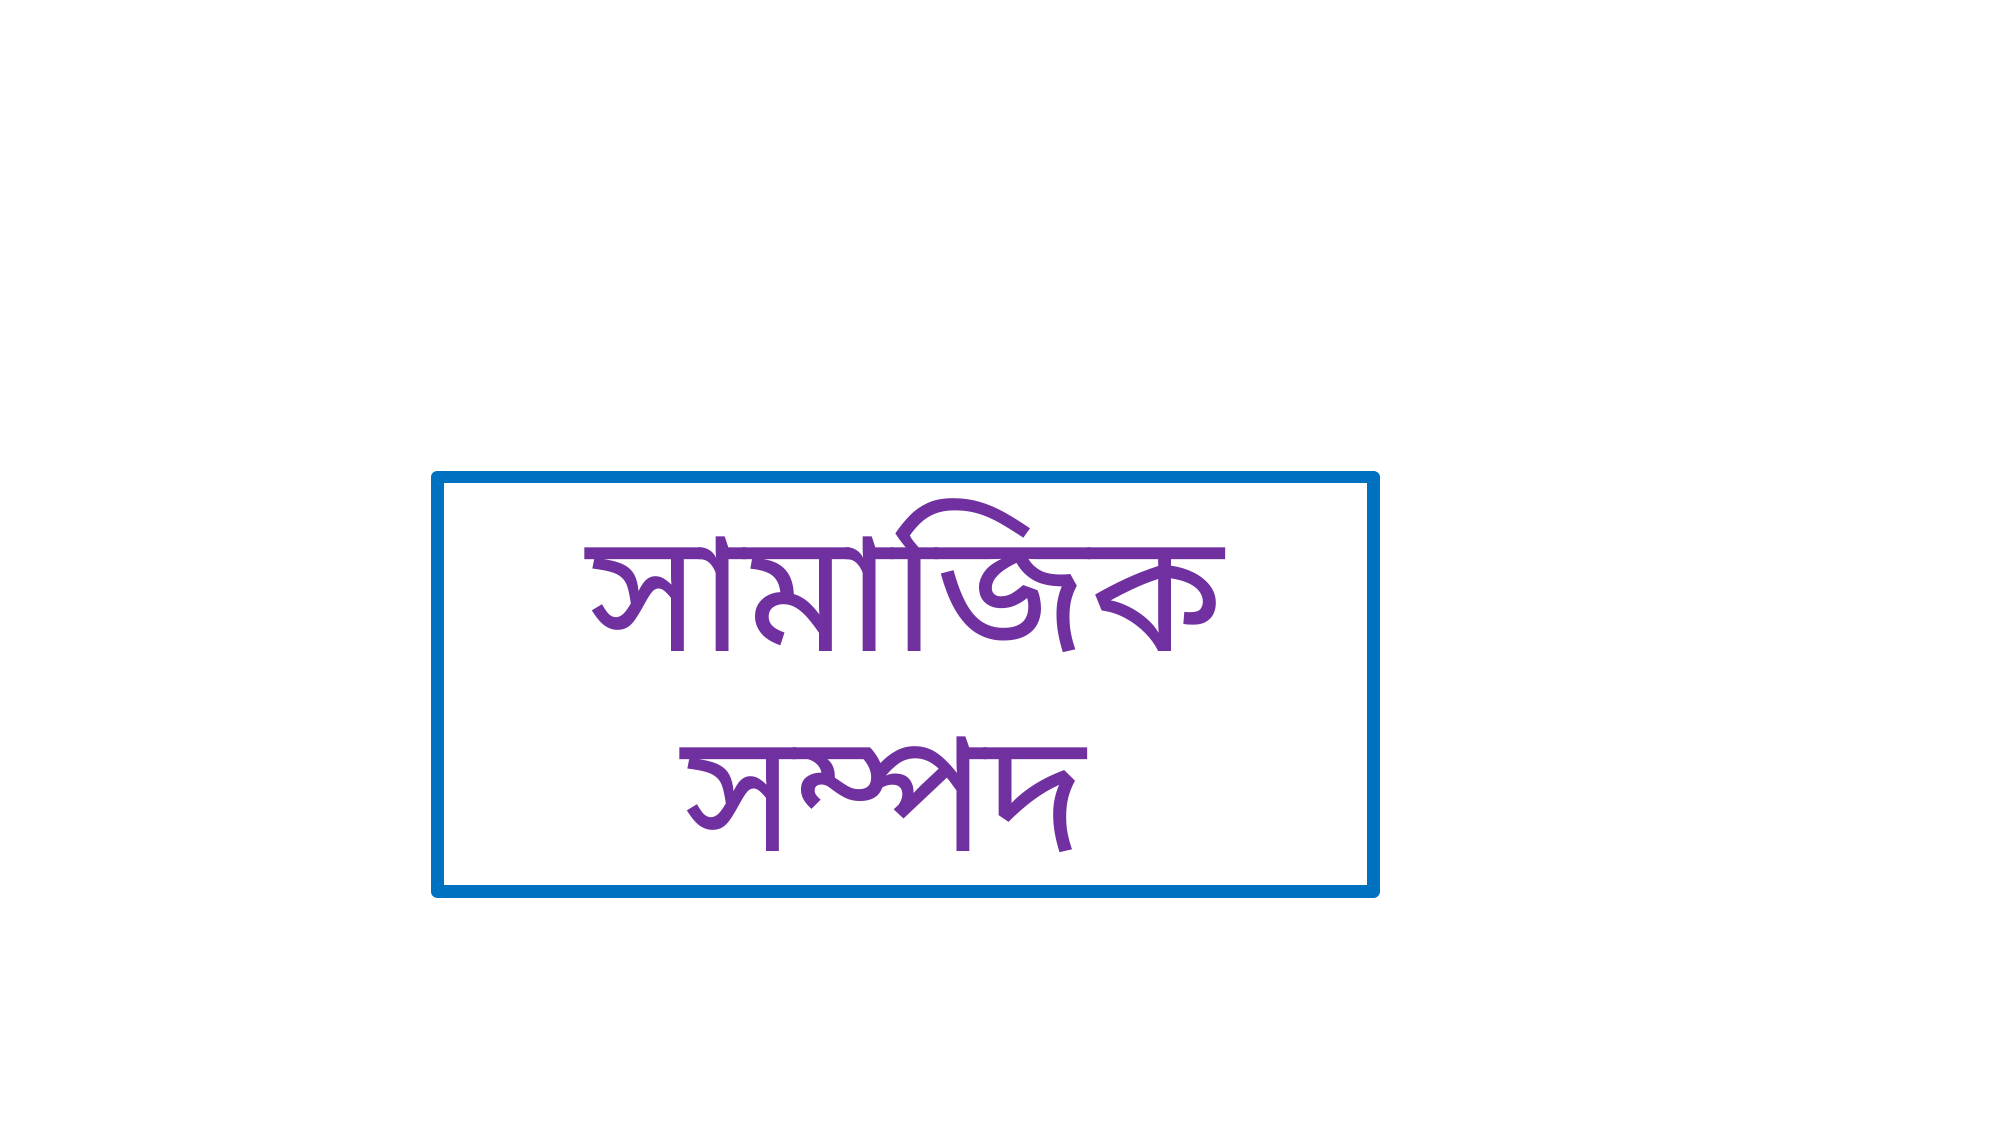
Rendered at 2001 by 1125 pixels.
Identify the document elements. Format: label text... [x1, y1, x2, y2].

text_box সামাজিক সম্পদ [437, 477, 1374, 892]
